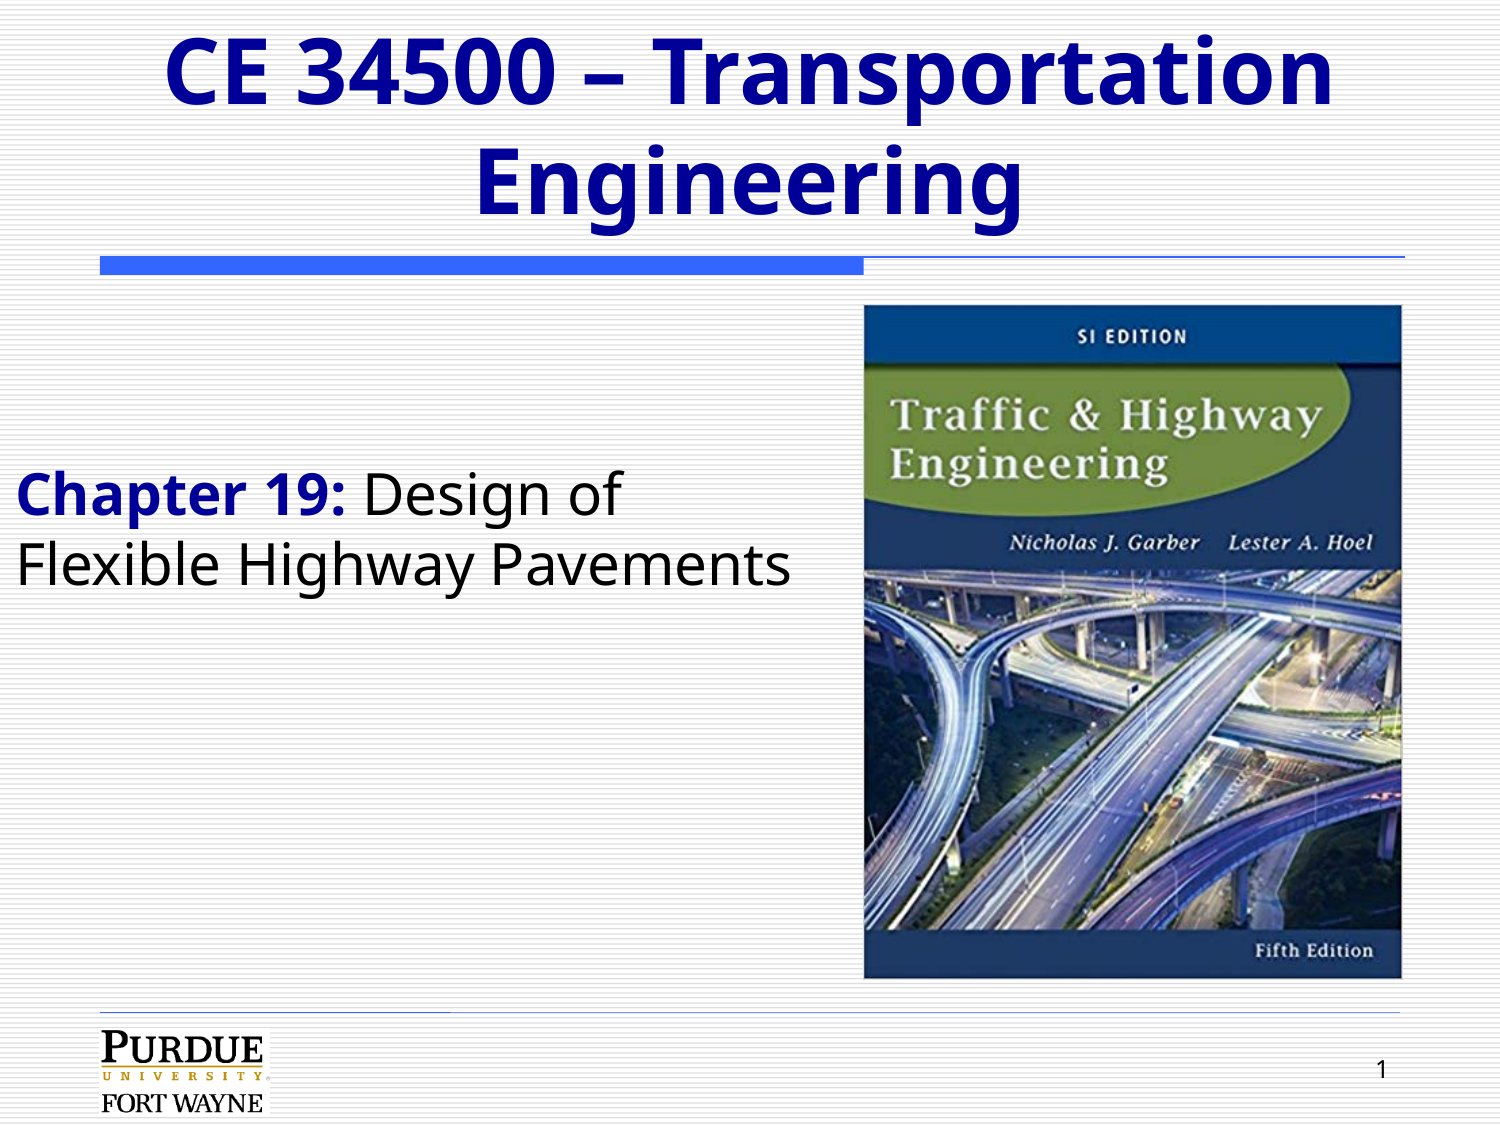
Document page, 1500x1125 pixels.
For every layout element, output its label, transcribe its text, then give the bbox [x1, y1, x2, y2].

slide_number 1 [1079, 1046, 1405, 1103]
subtitle Chapter 19: Design of Flexible Highway Pavements [0, 450, 850, 925]
picture [0, 246, 1500, 1125]
title CE 34500 – Transportation Engineering [0, 0, 1500, 246]
